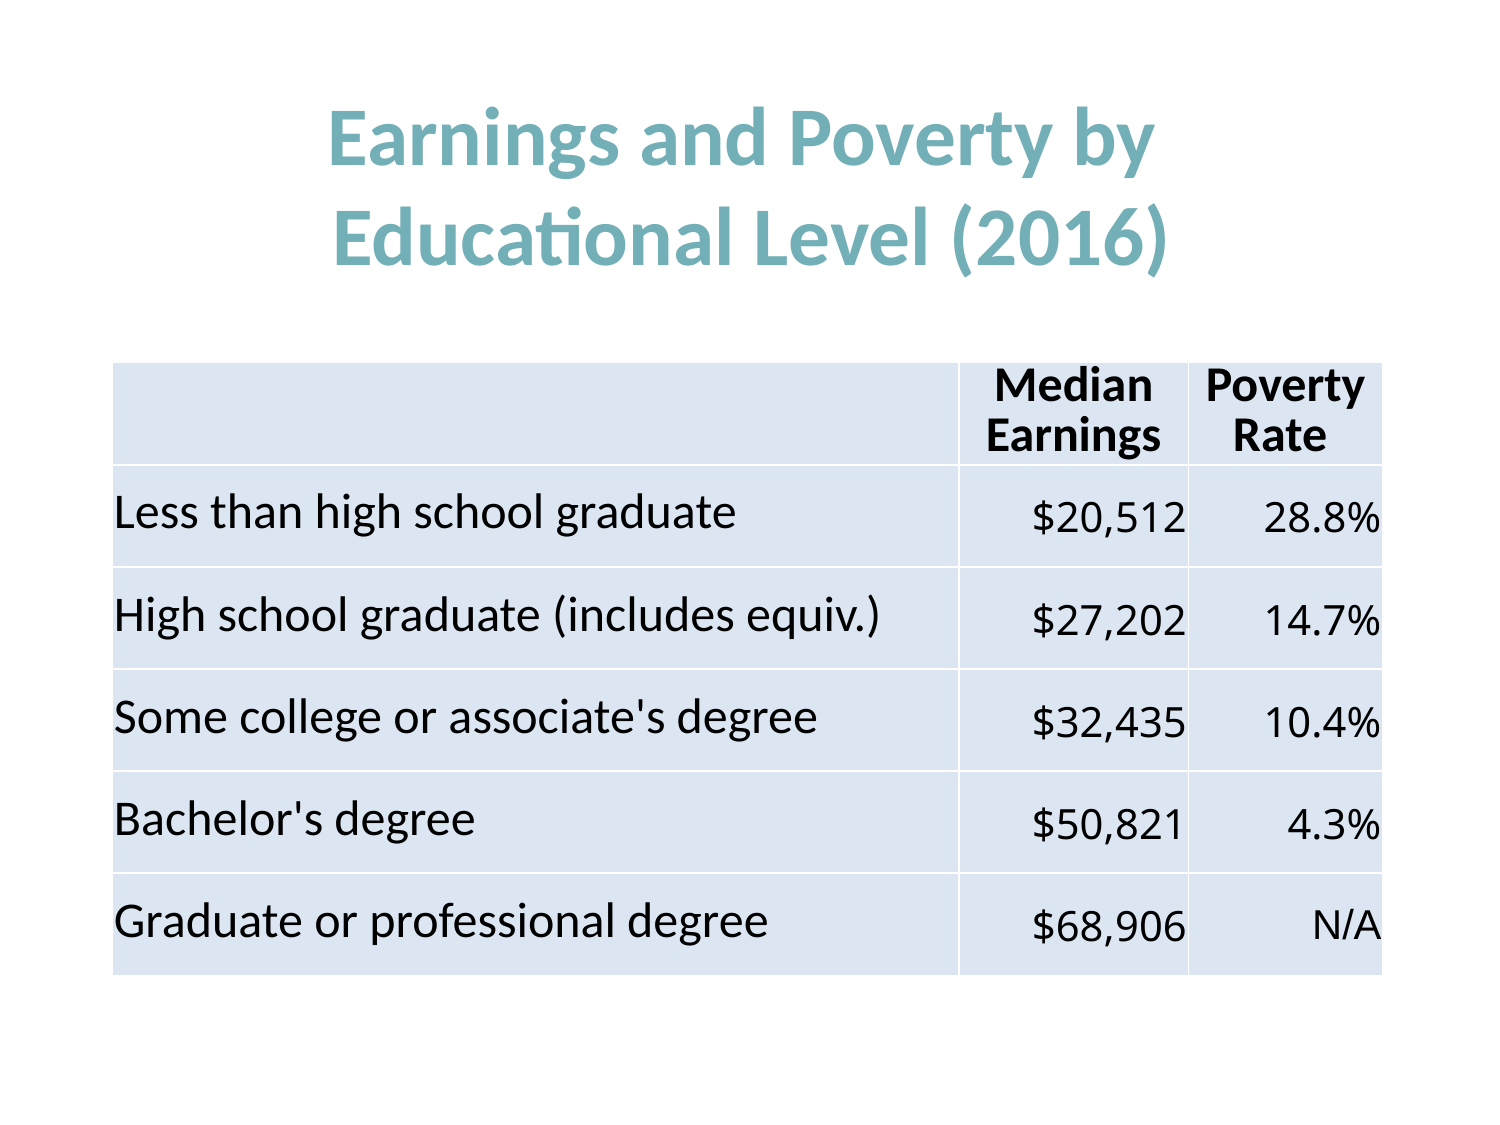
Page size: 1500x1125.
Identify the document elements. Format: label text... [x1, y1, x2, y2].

table_header Poverty Rate [1189, 363, 1382, 464]
table_cell 14.7% [1189, 568, 1382, 668]
table_cell Some college or associate's degree [113, 670, 958, 770]
table_cell 28.8% [1189, 466, 1382, 566]
table_cell $20,512 [960, 466, 1188, 566]
text_box Earnings and Poverty by Educational Level (2016) [83, 74, 1421, 290]
table_cell 10.4% [1189, 670, 1382, 770]
table_cell $50,821 [960, 772, 1188, 872]
table_cell Bachelor's degree [113, 772, 958, 872]
table_cell $27,202 [960, 568, 1188, 668]
table_cell Graduate or professional degree [113, 874, 958, 975]
table_cell N/A [1189, 874, 1382, 975]
table_header [113, 363, 958, 464]
table_cell Less than high school graduate [113, 466, 958, 566]
table_cell 4.3% [1189, 772, 1382, 872]
table_header Median Earnings [960, 363, 1188, 464]
table_cell High school graduate (includes equiv.) [113, 568, 958, 668]
table_cell $68,906 [960, 874, 1188, 975]
table_cell $32,435 [960, 670, 1188, 770]
